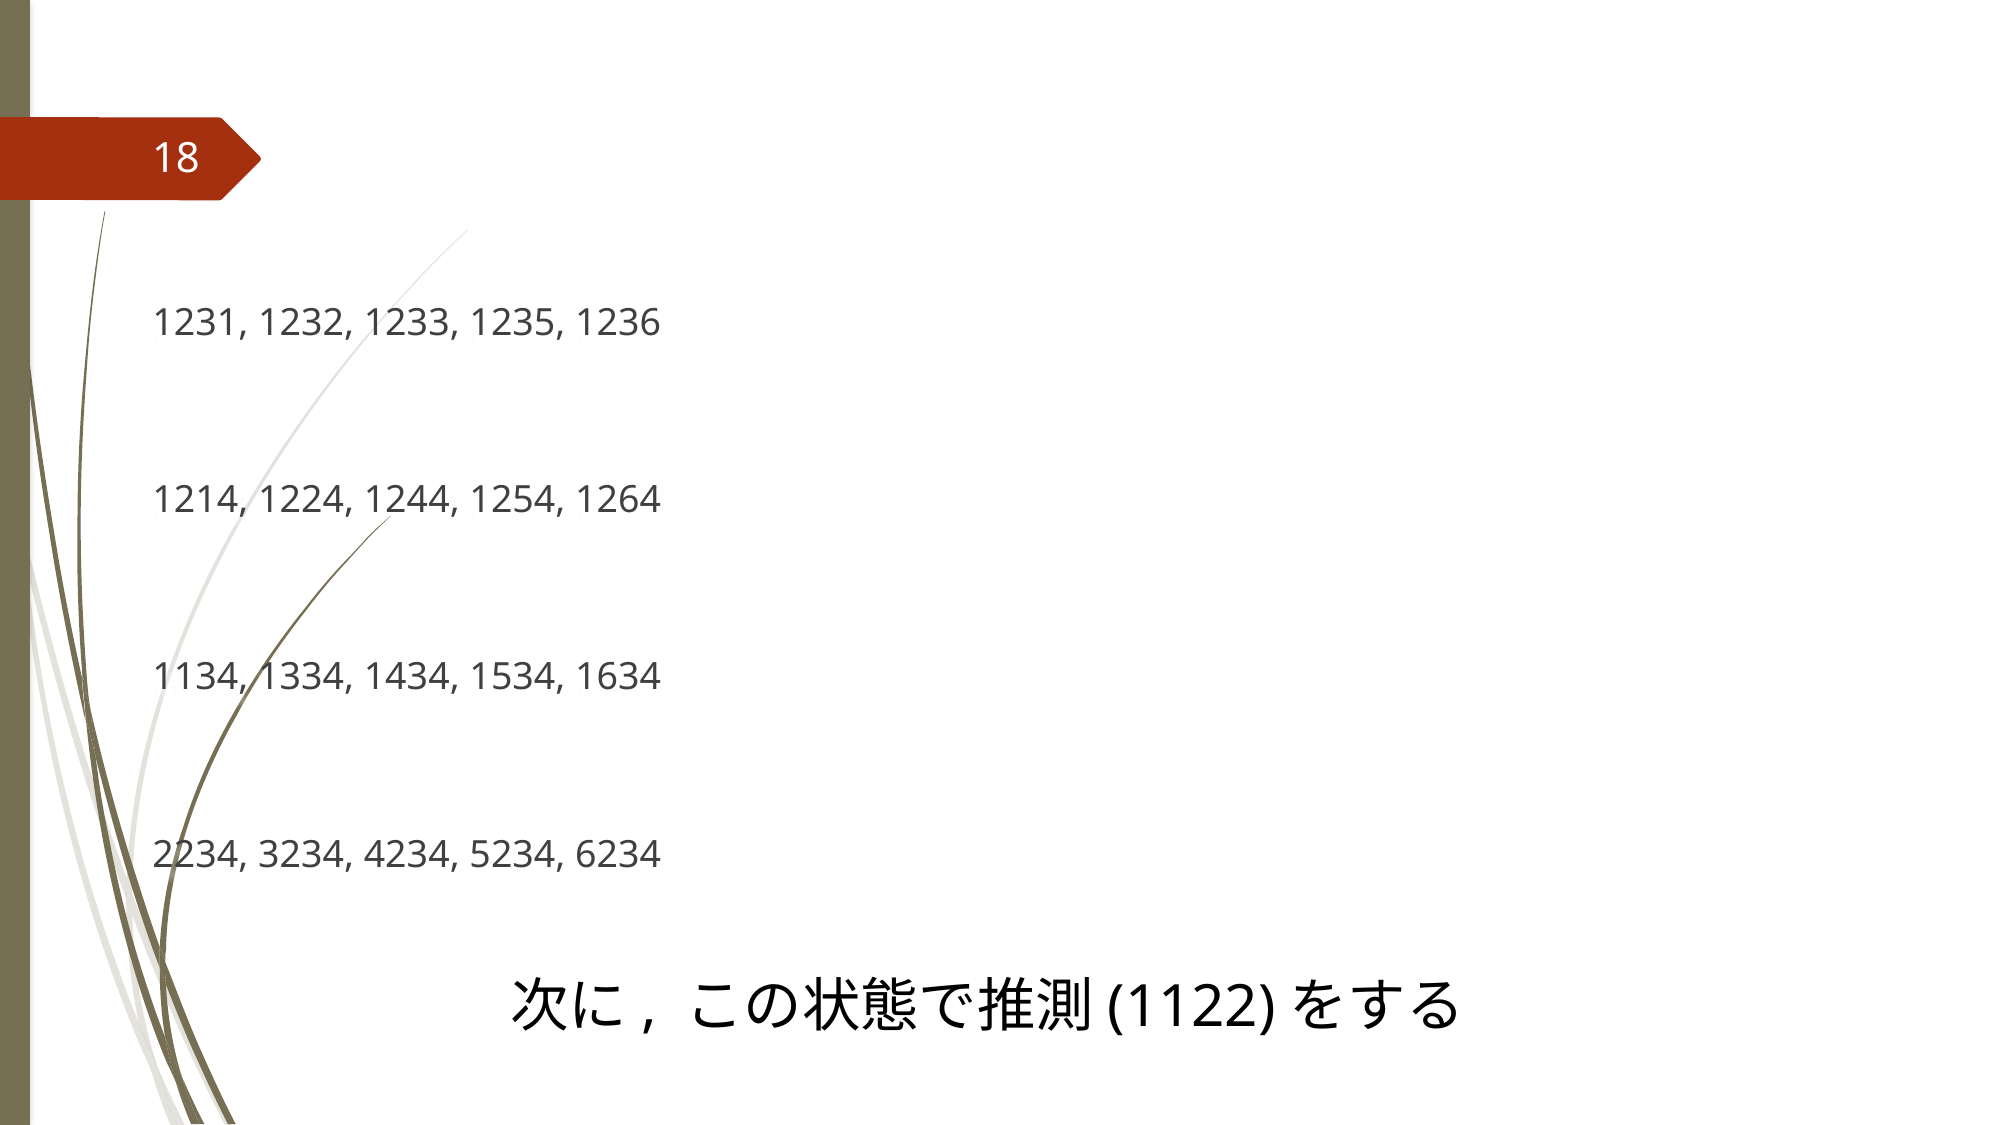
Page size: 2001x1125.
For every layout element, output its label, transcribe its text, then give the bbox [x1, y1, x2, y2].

slide_number 18 [87, 129, 216, 190]
list 1231, 1232, 1233, 1235, 1236 1214, 1224, 1244, 1254, 1264 1134, 1334, 1434, 1534, 1634 2234, 3234, 4234, 5234, 6234 [137, 179, 1909, 894]
text_box 次に, この状態で推測(1122)をする [495, 960, 1480, 1046]
